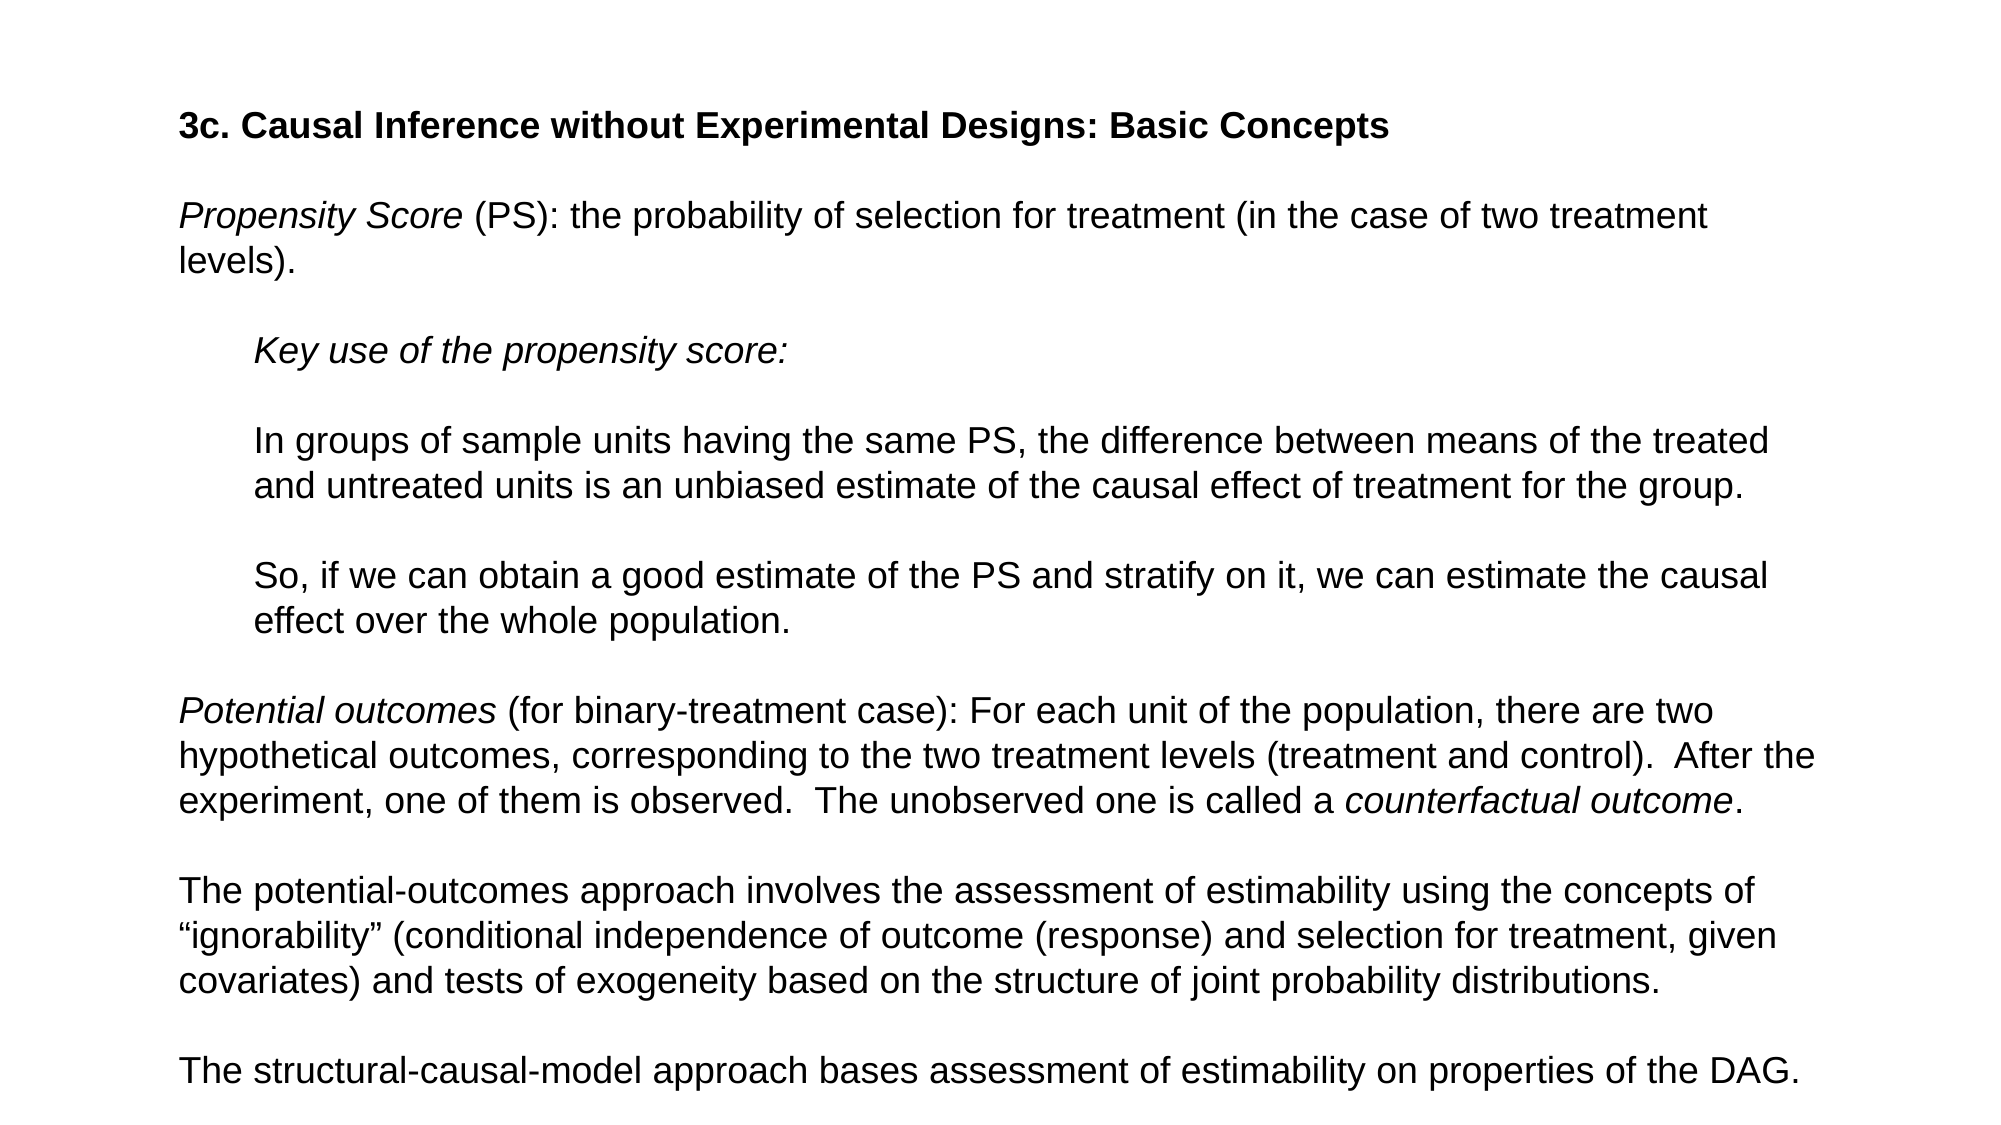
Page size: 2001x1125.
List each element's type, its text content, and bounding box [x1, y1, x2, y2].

text_box 3c. Causal Inference without Experimental Designs: Basic Concepts Propensity Score (PS): the probability of selection for treatment (in the case of two treatment levels). Key use of the propensity score: In groups of sample units having the same PS, the difference between means of the treated and untreated units is an unbiased estimate of the causal effect of treatment for the group. So, if we can obtain a good estimate of the PS and stratify on it, we can estimate the causal effect over the whole population. Potential outcomes (for binary-treatment case): For each unit of the population, there are two hypothetical outcomes, corresponding to the two treatment levels (treatment and control). After the experiment, one of them is observed. The unobserved one is called a counterfactual outcome. The potential-outcomes approach involves the assessment of estimability using the concepts of “ignorability” (conditional independence of outcome (response) and selection for treatment, given covariates) and tests of exogeneity based on the structure of joint probability distributions. The structural-causal-model approach bases assessment of estimability on properties of the DAG. [163, 93, 1837, 1098]
